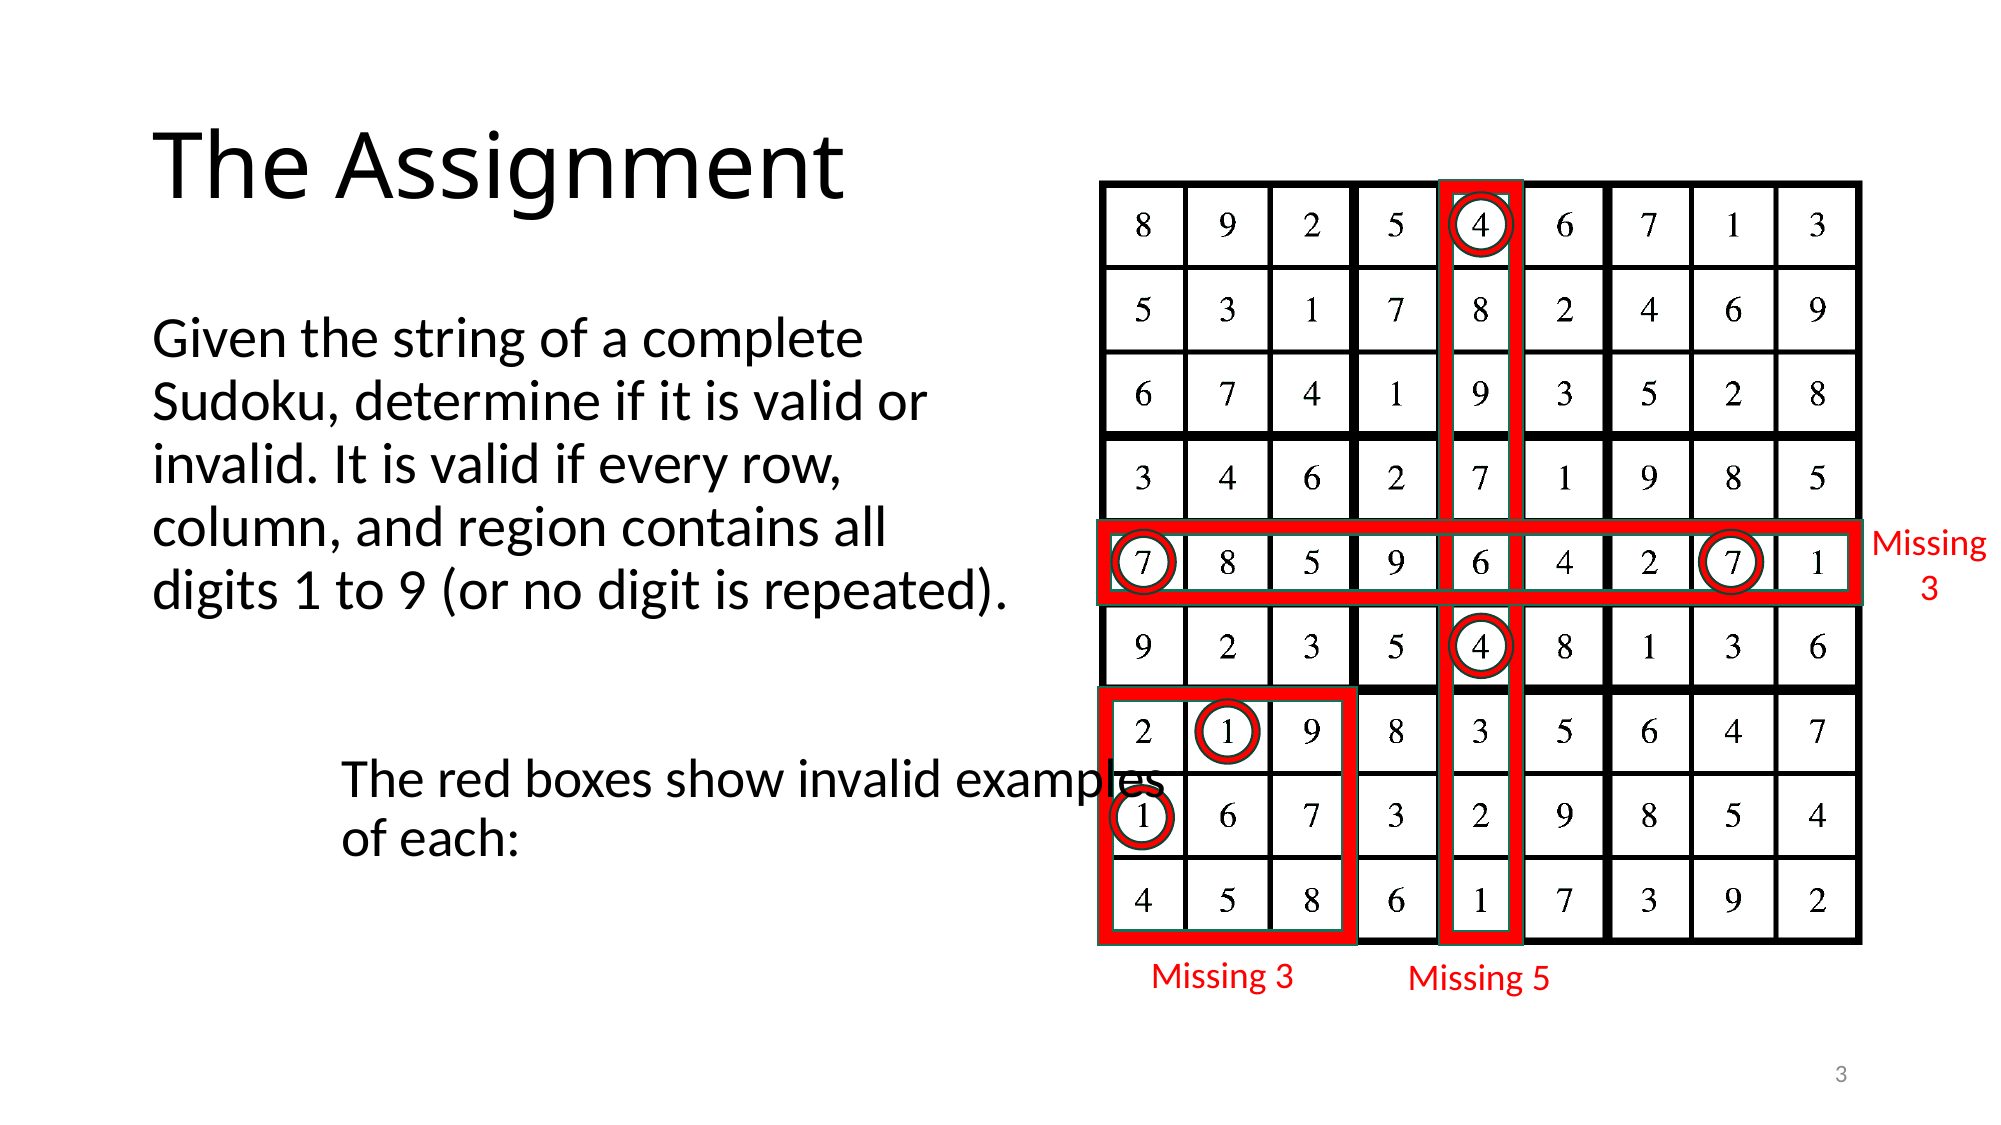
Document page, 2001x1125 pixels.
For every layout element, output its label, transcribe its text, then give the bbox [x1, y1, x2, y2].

picture [1568, 617, 1863, 946]
text_box The red boxes show invalid examples of each: [326, 655, 1097, 877]
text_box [1391, 192, 1568, 1007]
list Given the string of a complete Sudoku, determine if it is valid or invalid. It is valid if every row, column, and region contains all digits 1 to 9 (or no digit is repeated). [137, 299, 1032, 652]
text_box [1568, 510, 2000, 617]
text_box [1109, 699, 1311, 1005]
picture [1097, 179, 1863, 946]
title The Assignment [137, 59, 1863, 278]
slide_number 3 [1412, 1042, 1863, 1103]
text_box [1111, 510, 1391, 617]
